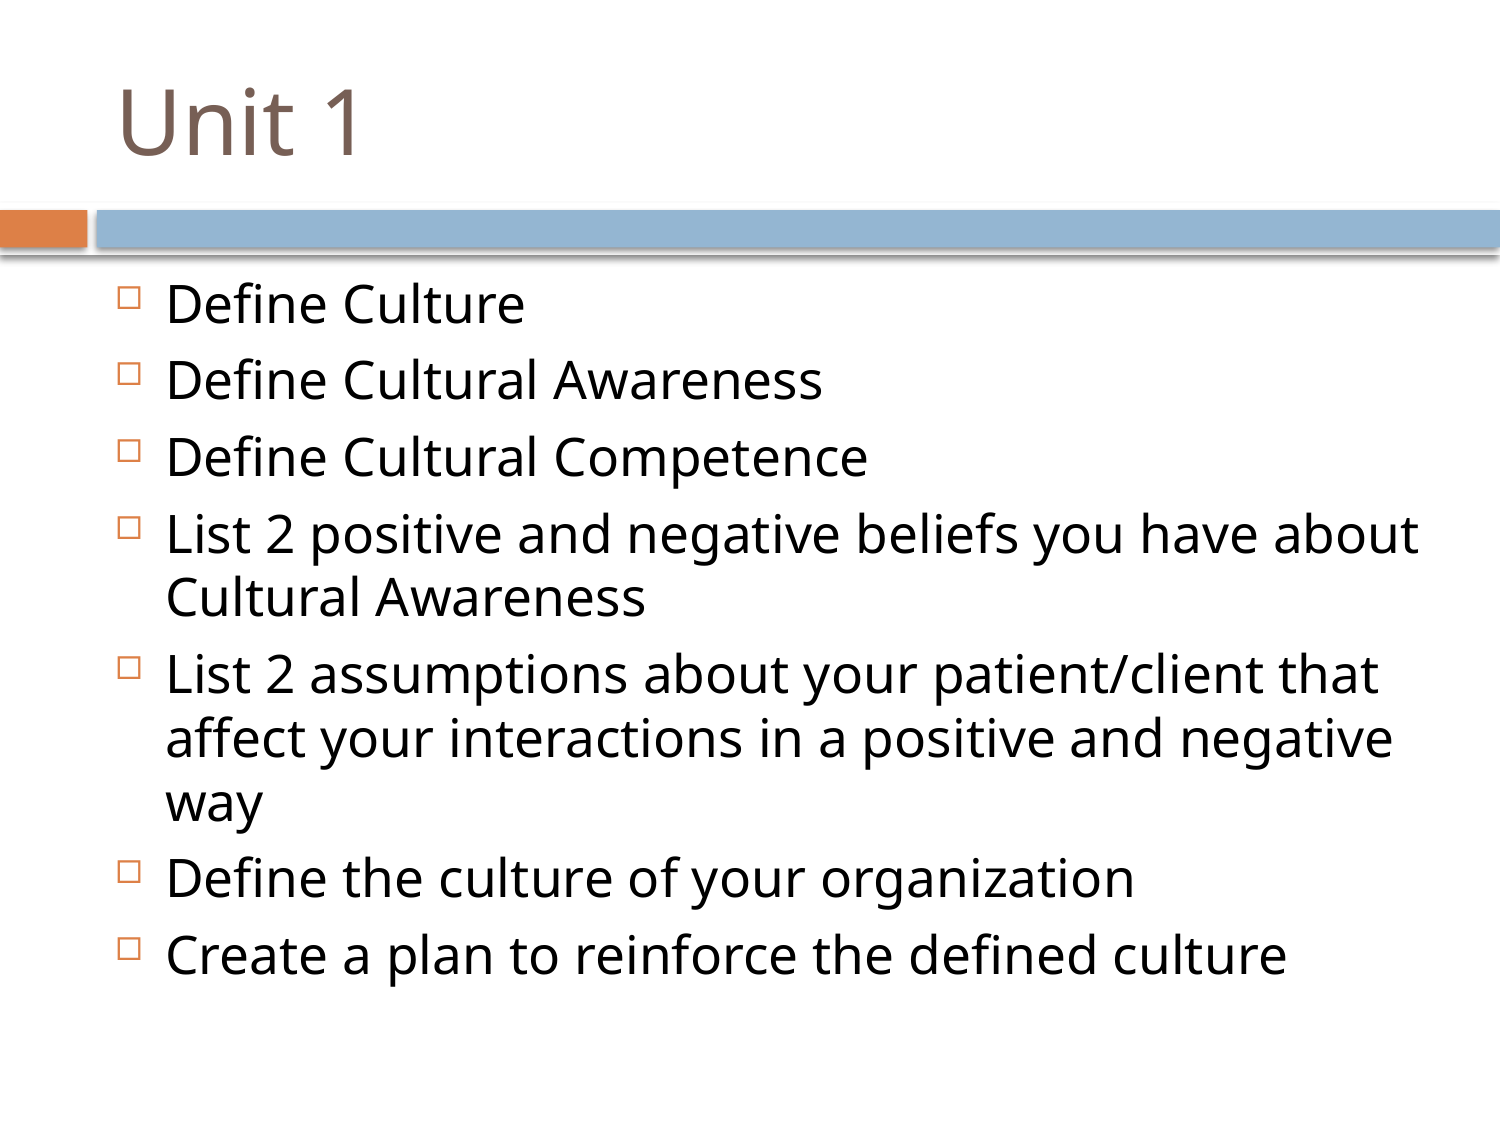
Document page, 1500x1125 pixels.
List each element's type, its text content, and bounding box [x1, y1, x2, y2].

list Define Culture Define Cultural Awareness Define Cultural Competence List 2 positive and negative beliefs you have about Cultural Awareness List 2 assumptions about your patient/client that affect your interactions in a positive and negative way Define the culture of your organization Create a plan to reinforce the defined culture [100, 262, 1438, 1000]
title Unit 1 [100, 37, 1438, 200]
